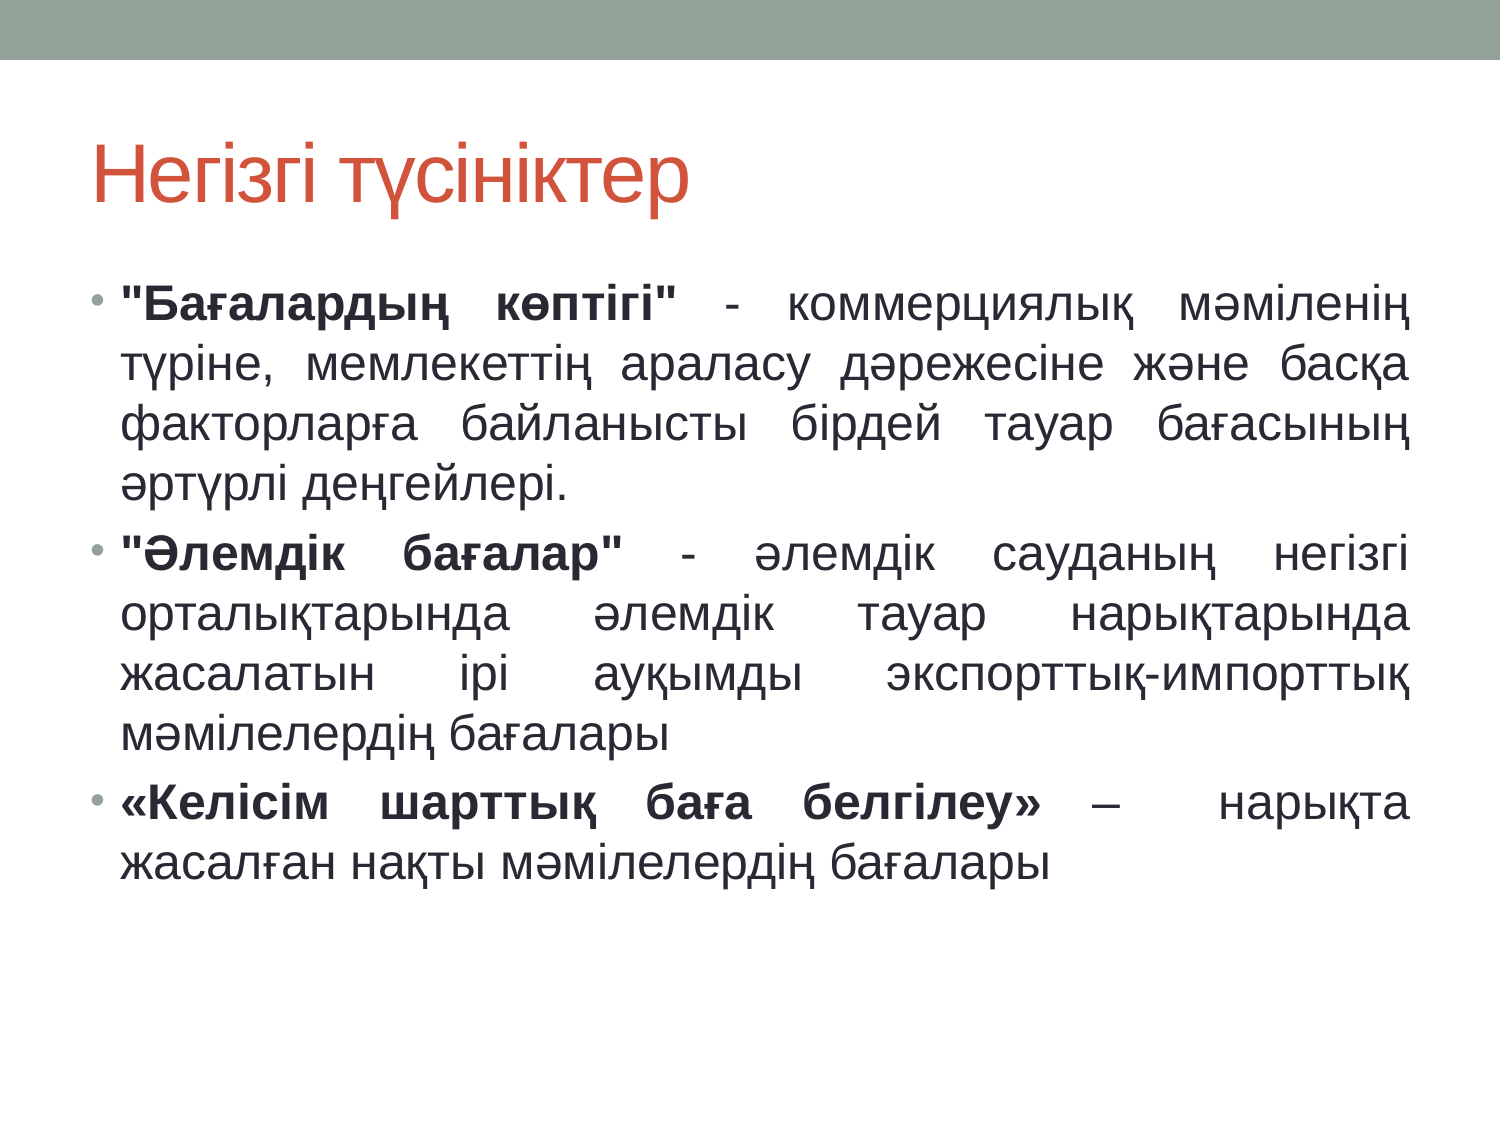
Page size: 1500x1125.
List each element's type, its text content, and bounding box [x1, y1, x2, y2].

list "Бағалардың көптігі" - коммерциялық мәміленің түріне, мемлекеттің араласу дәрежесіне және басқа факторларға байланысты бірдей тауар бағасының әртүрлі деңгейлері. "Әлемдік бағалар" - әлемдік сауданың негізгі орталықтарында әлемдік тауар нарықтарында жасалатын ірі ауқымды экспорттық-импорттық мәмілелердің бағалары «Келісім шарттық баға белгілеу» – нарықта жасалған нақты мәмілелердің бағалары [75, 262, 1425, 1063]
title Негізгі түсініктер [75, 87, 1425, 250]
